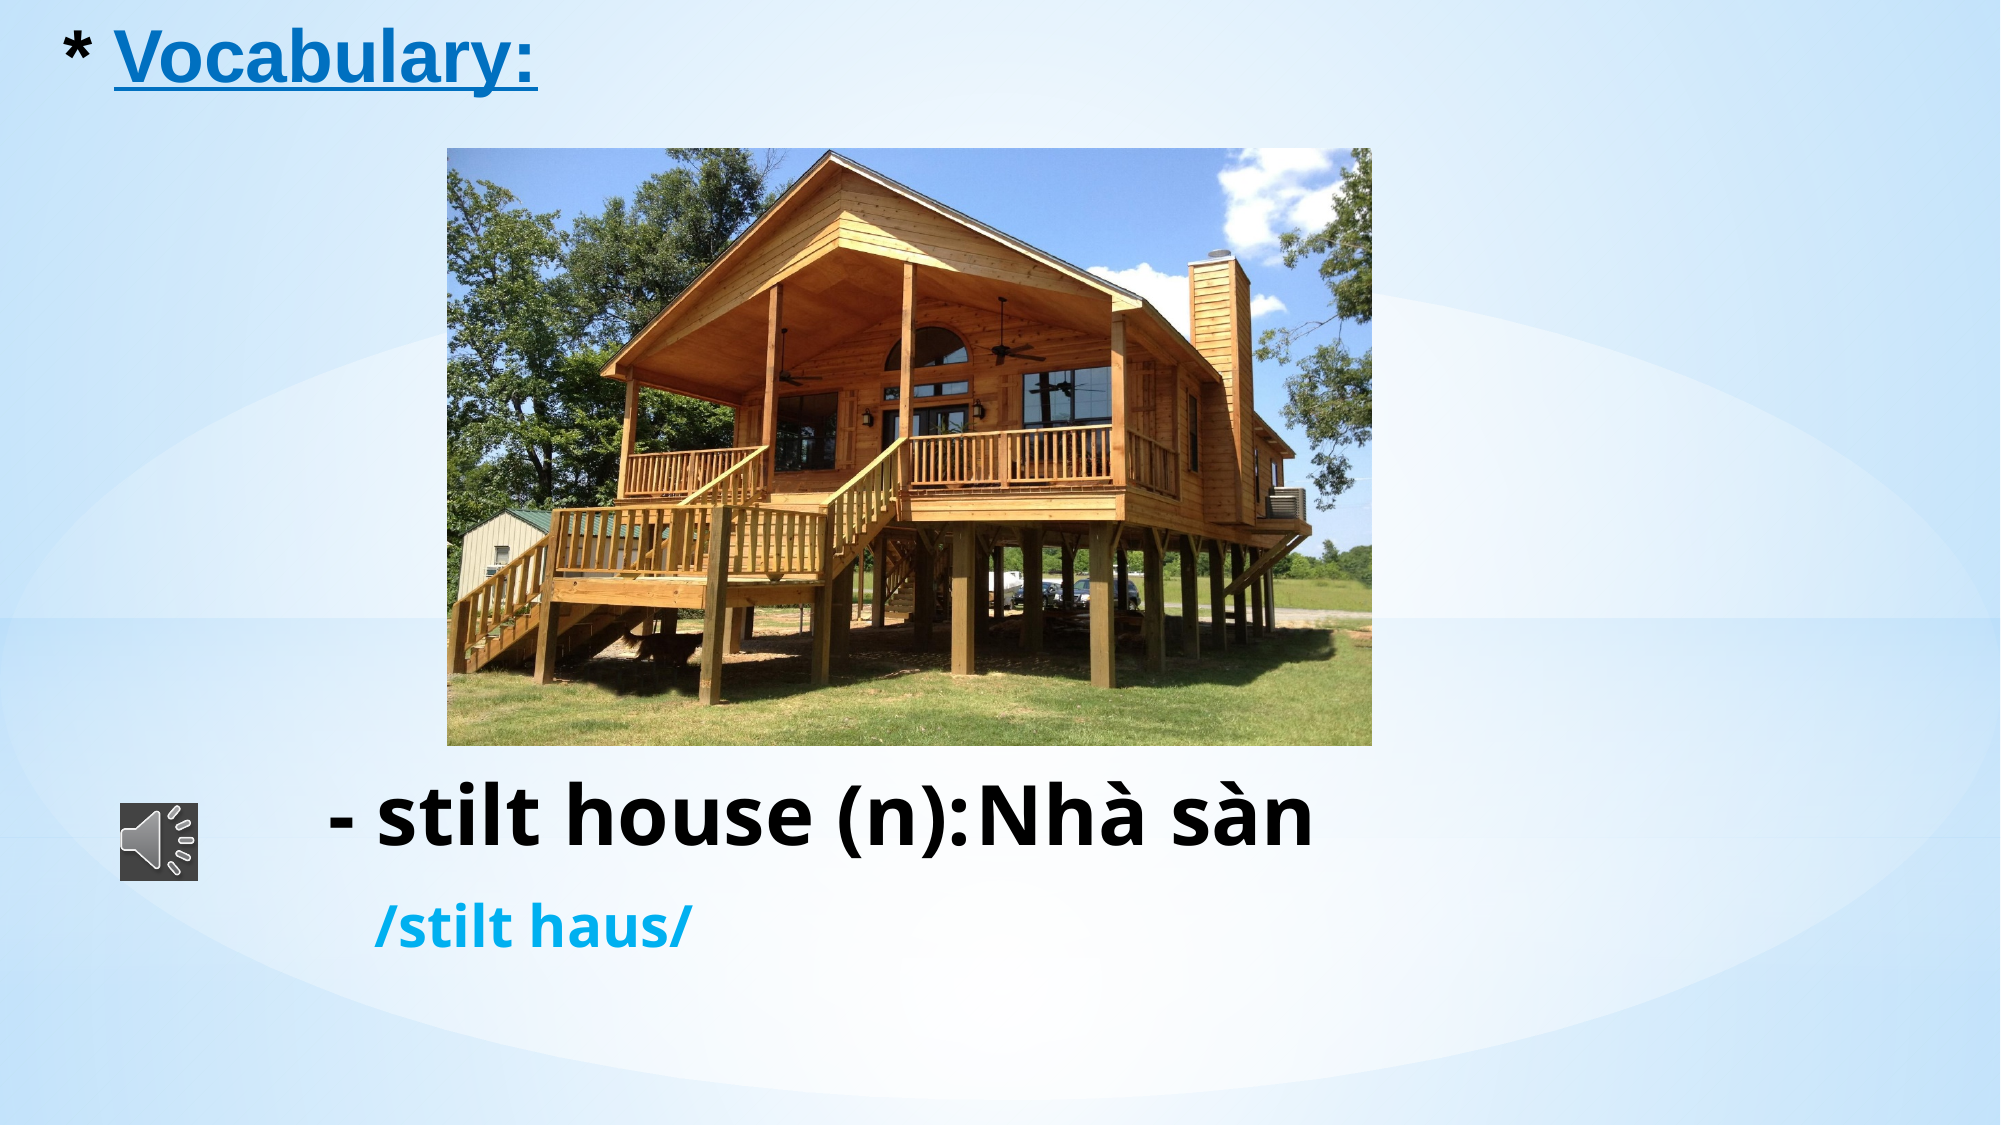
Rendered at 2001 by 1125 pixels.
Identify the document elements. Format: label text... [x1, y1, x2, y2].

text_box /stilt haus/ [360, 882, 709, 967]
picture [119, 801, 200, 883]
text_box Nhà sàn [960, 758, 1654, 883]
text_box - stilt house (n): [313, 758, 960, 883]
text_box * Vocabulary: [49, 0, 578, 105]
picture [447, 148, 1372, 746]
